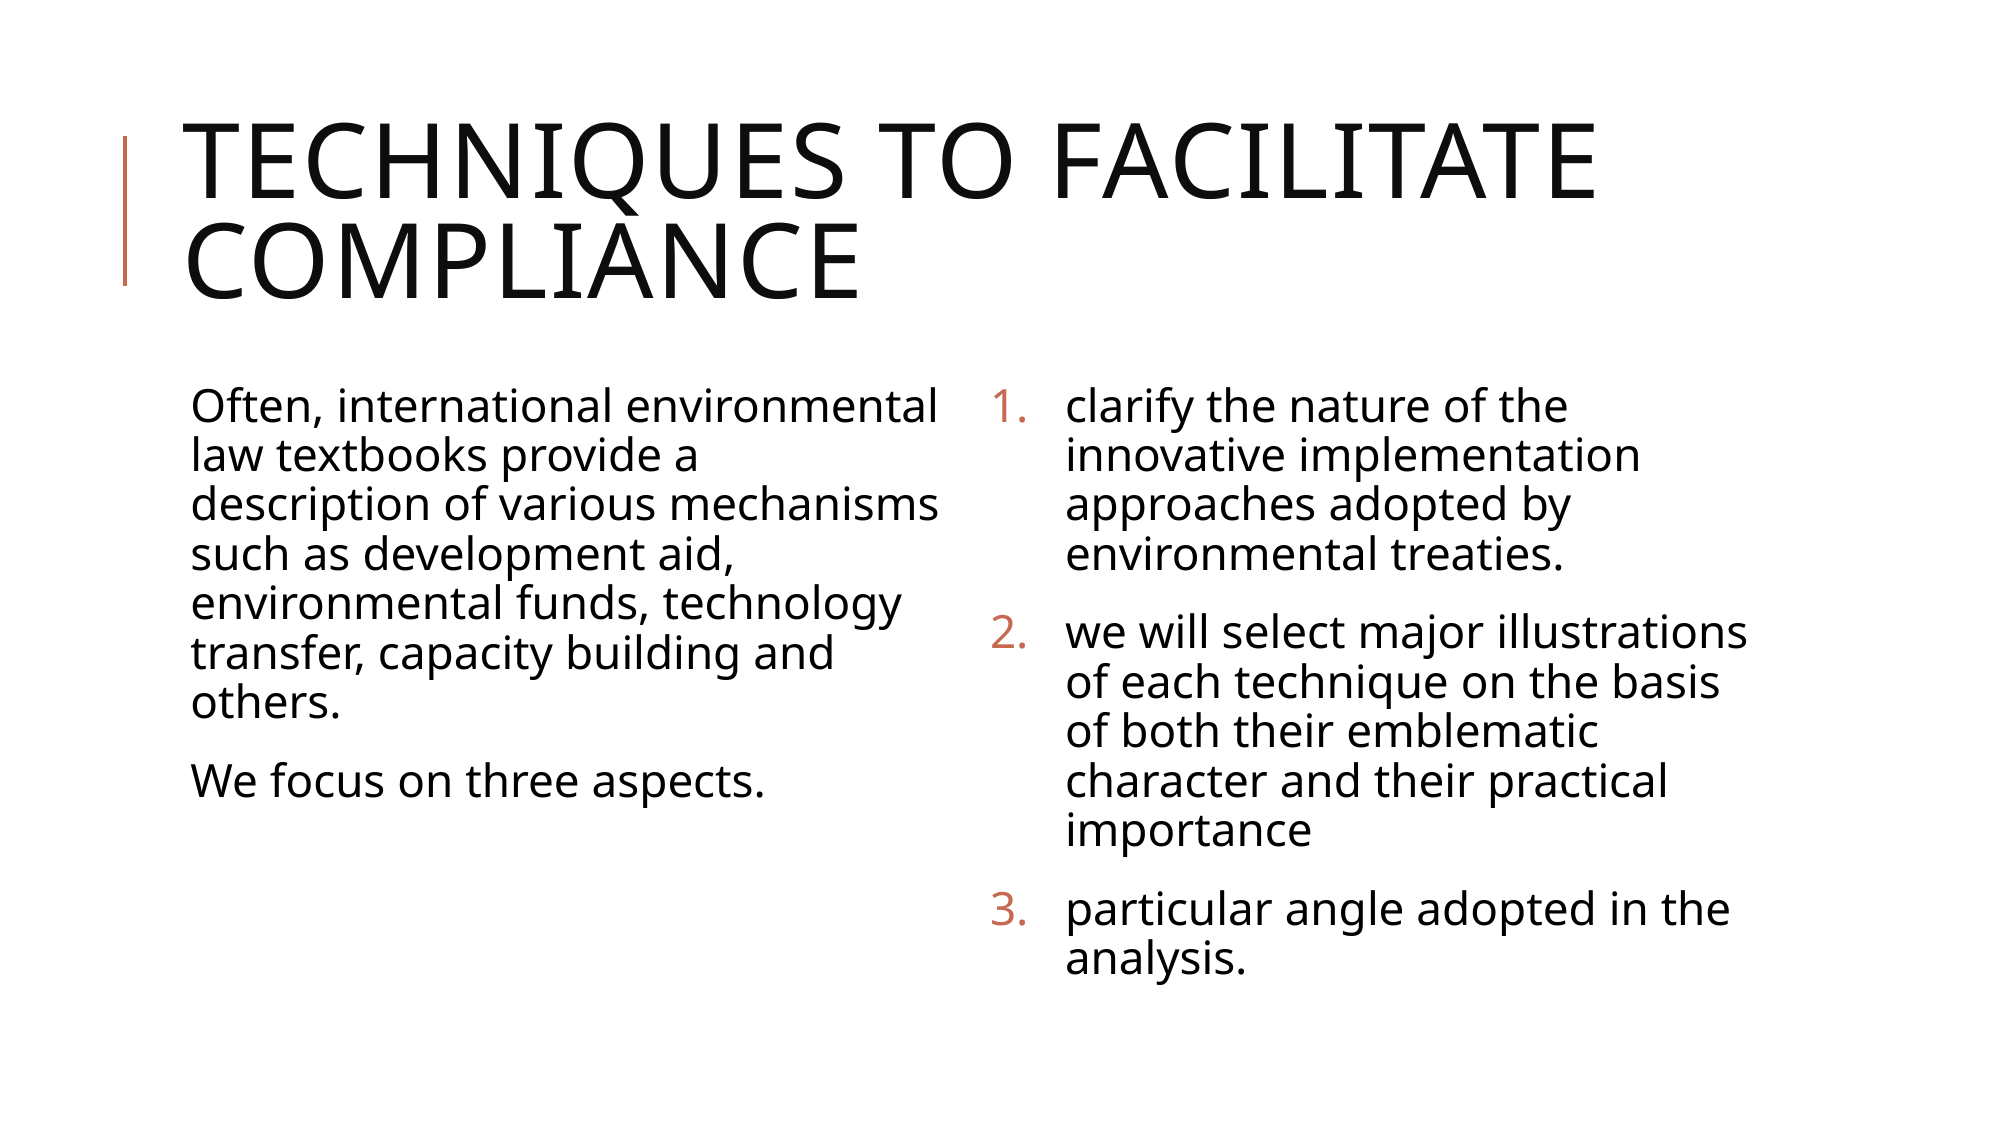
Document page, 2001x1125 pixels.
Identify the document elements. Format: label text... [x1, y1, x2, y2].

list clarify the nature of the innovative implementation approaches adopted by environmental treaties. we will select major illustrations of each technique on the basis of both their emblematic character and their practical importance particular angle adopted in the analysis. [982, 375, 1763, 1035]
title Techniques to facilitate compliance [168, 96, 1763, 342]
list Often, international environmental law textbooks provide a description of various mechanisms such as development aid, environmental funds, technology transfer, capacity building and others. We focus on three aspects. [168, 375, 948, 1035]
